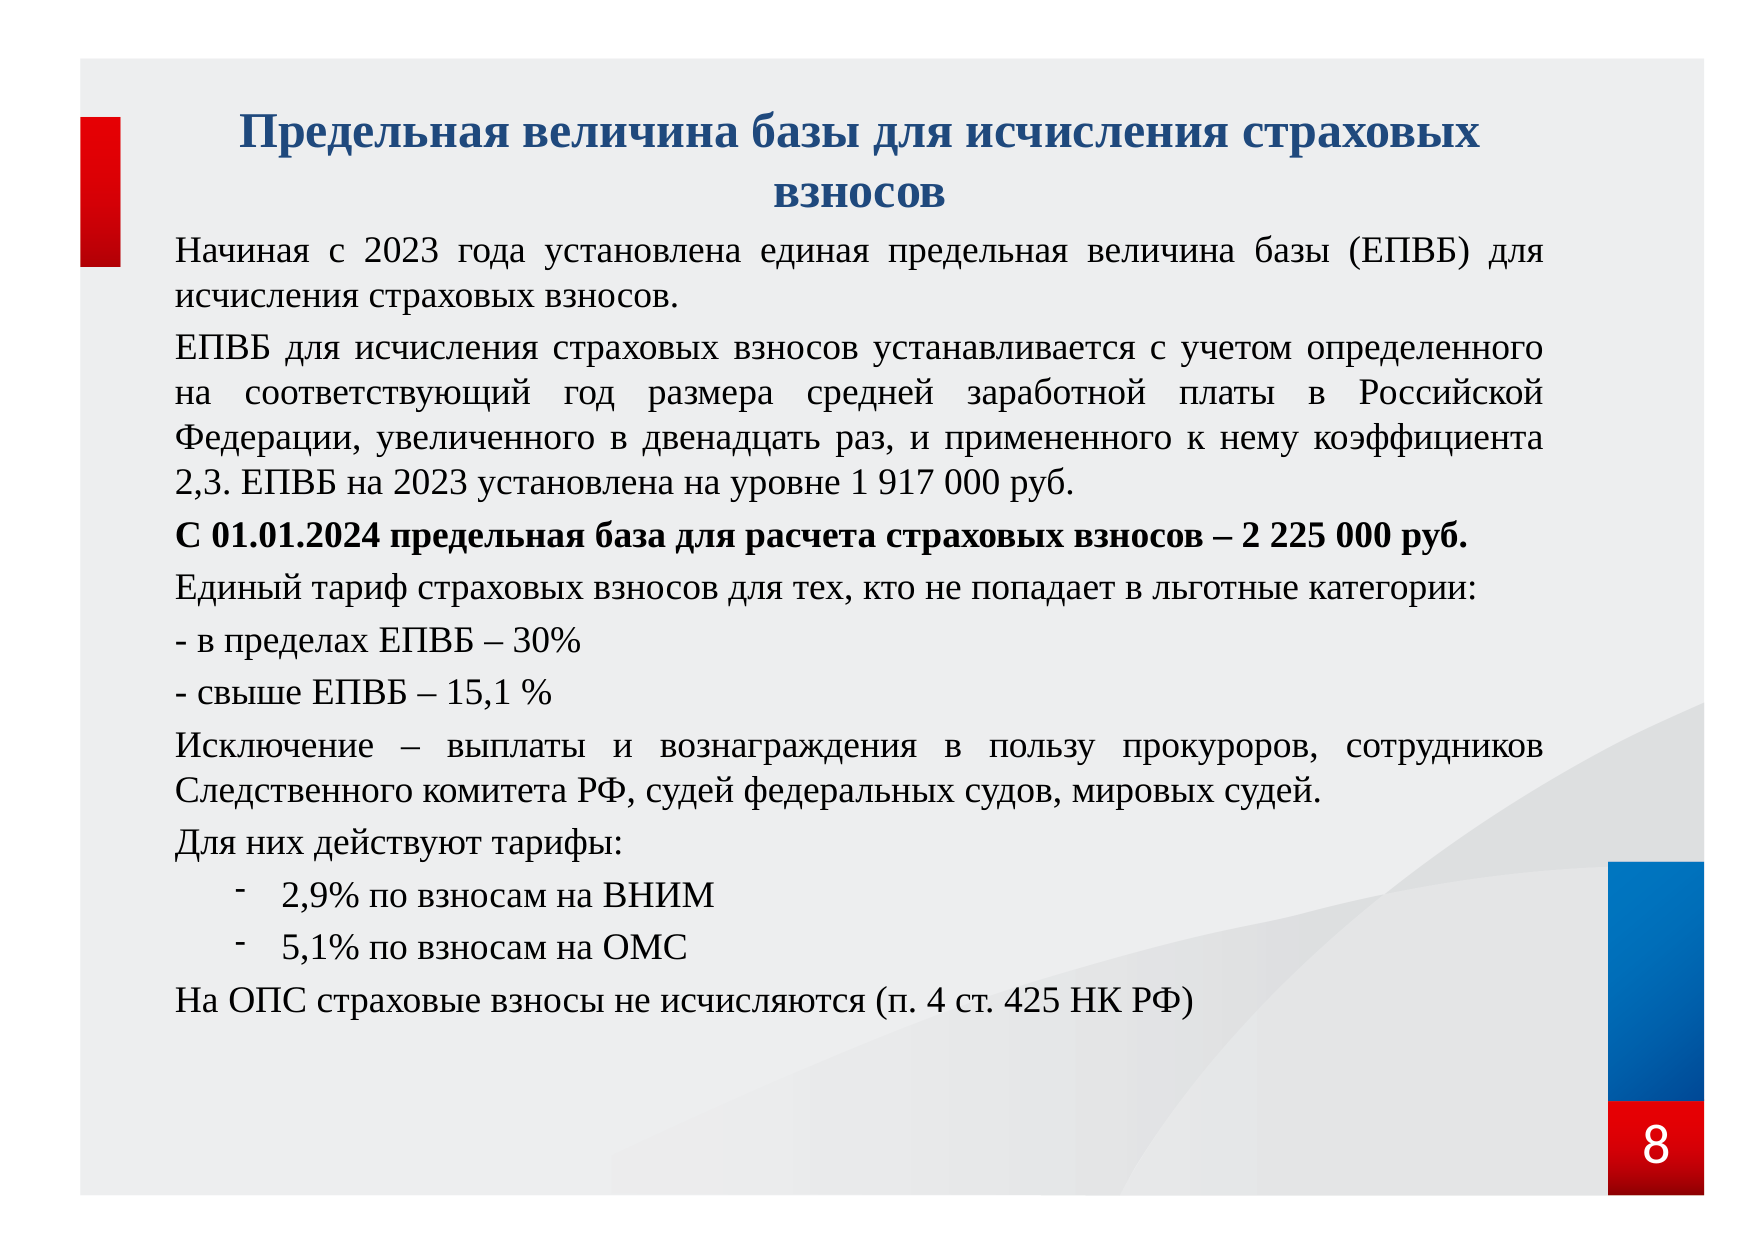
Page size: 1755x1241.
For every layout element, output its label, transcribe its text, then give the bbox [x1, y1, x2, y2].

slide_number 8 [1596, 1092, 1716, 1207]
list Предельная величина базы для исчисления страховых взносов Начиная с 2023 года установлена единая предельная величина базы (ЕПВБ) для исчисления страховых взносов. ЕПВБ для исчисления страховых взносов устанавливается с учетом определенного на соответствующий год размера средней заработной платы в Российской Федерации, увеличенного в двенадцать раз, и примененного к нему коэффициента 2,3. ЕПВБ на 2023 установлена на уровне 1 917 000 руб. С 01.01.2024 предельная база для расчета страховых взносов – 2 225 000 руб. Единый тариф страховых взносов для тех, кто не попадает в льготные категории: - в пределах ЕПВБ – 30% - свыше ЕПВБ – 15,1 % Исключение – выплаты и вознаграждения в пользу прокуроров, сотрудников Следственного комитета РФ, судей федеральных судов, мировых судей. Для них действуют тарифы: 2,9% по взносам на ВНИМ 5,1% по взносам на ОМС На ОПС страховые взносы не исчисляются (п. 4 ст. 425 НК РФ) [157, 88, 1563, 1165]
picture [0, 0, 1754, 1240]
